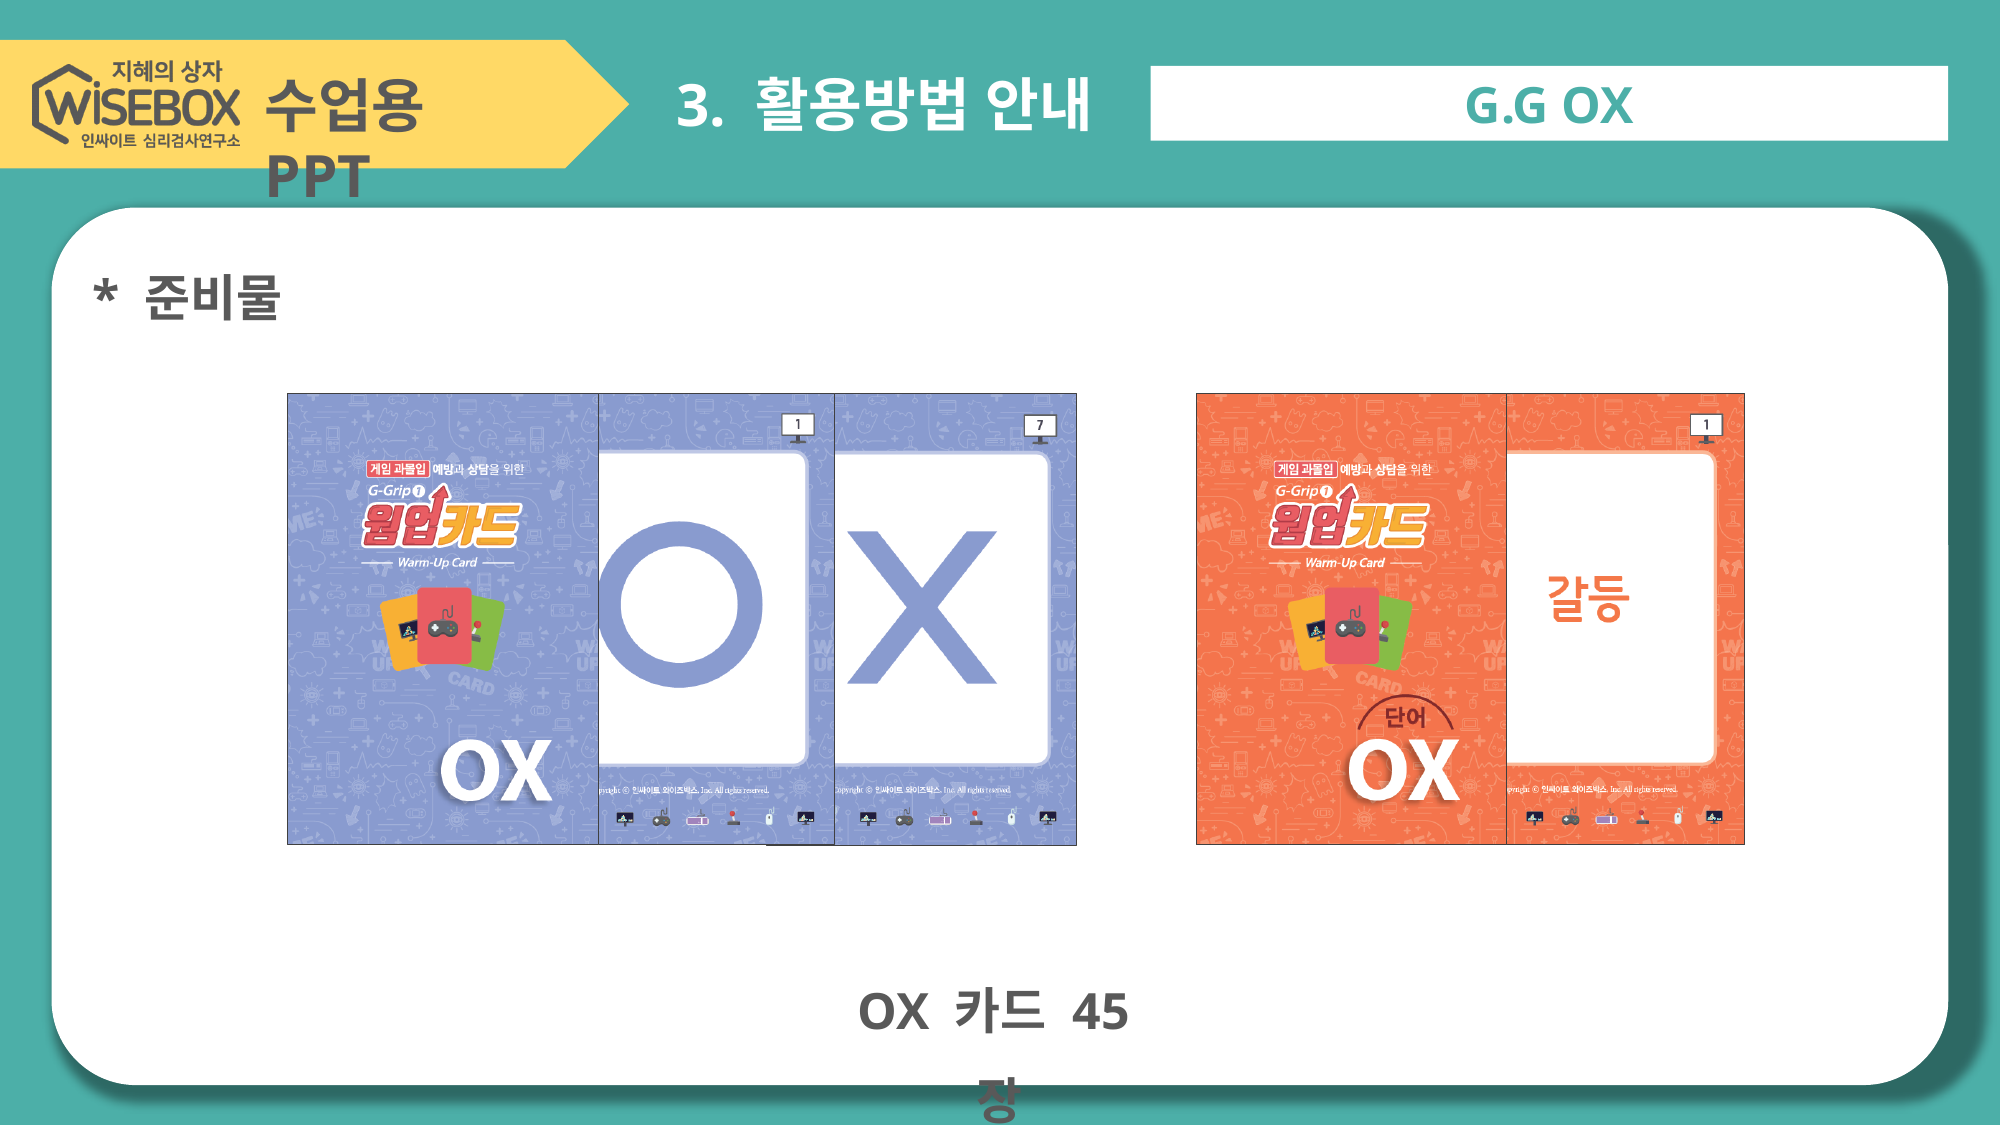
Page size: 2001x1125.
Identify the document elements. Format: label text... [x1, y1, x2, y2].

text_box [0, 0, 2000, 1125]
text_box 3. 활용방법 안내 [661, 60, 1949, 146]
text_box * 준비물 [77, 229, 1906, 334]
text_box G.G OX [1150, 65, 1949, 141]
picture [286, 393, 1077, 845]
text_box OX 카드 45장 [827, 941, 1173, 1125]
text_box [0, 39, 630, 169]
text_box [50, 206, 1950, 1087]
picture [1196, 393, 1745, 845]
